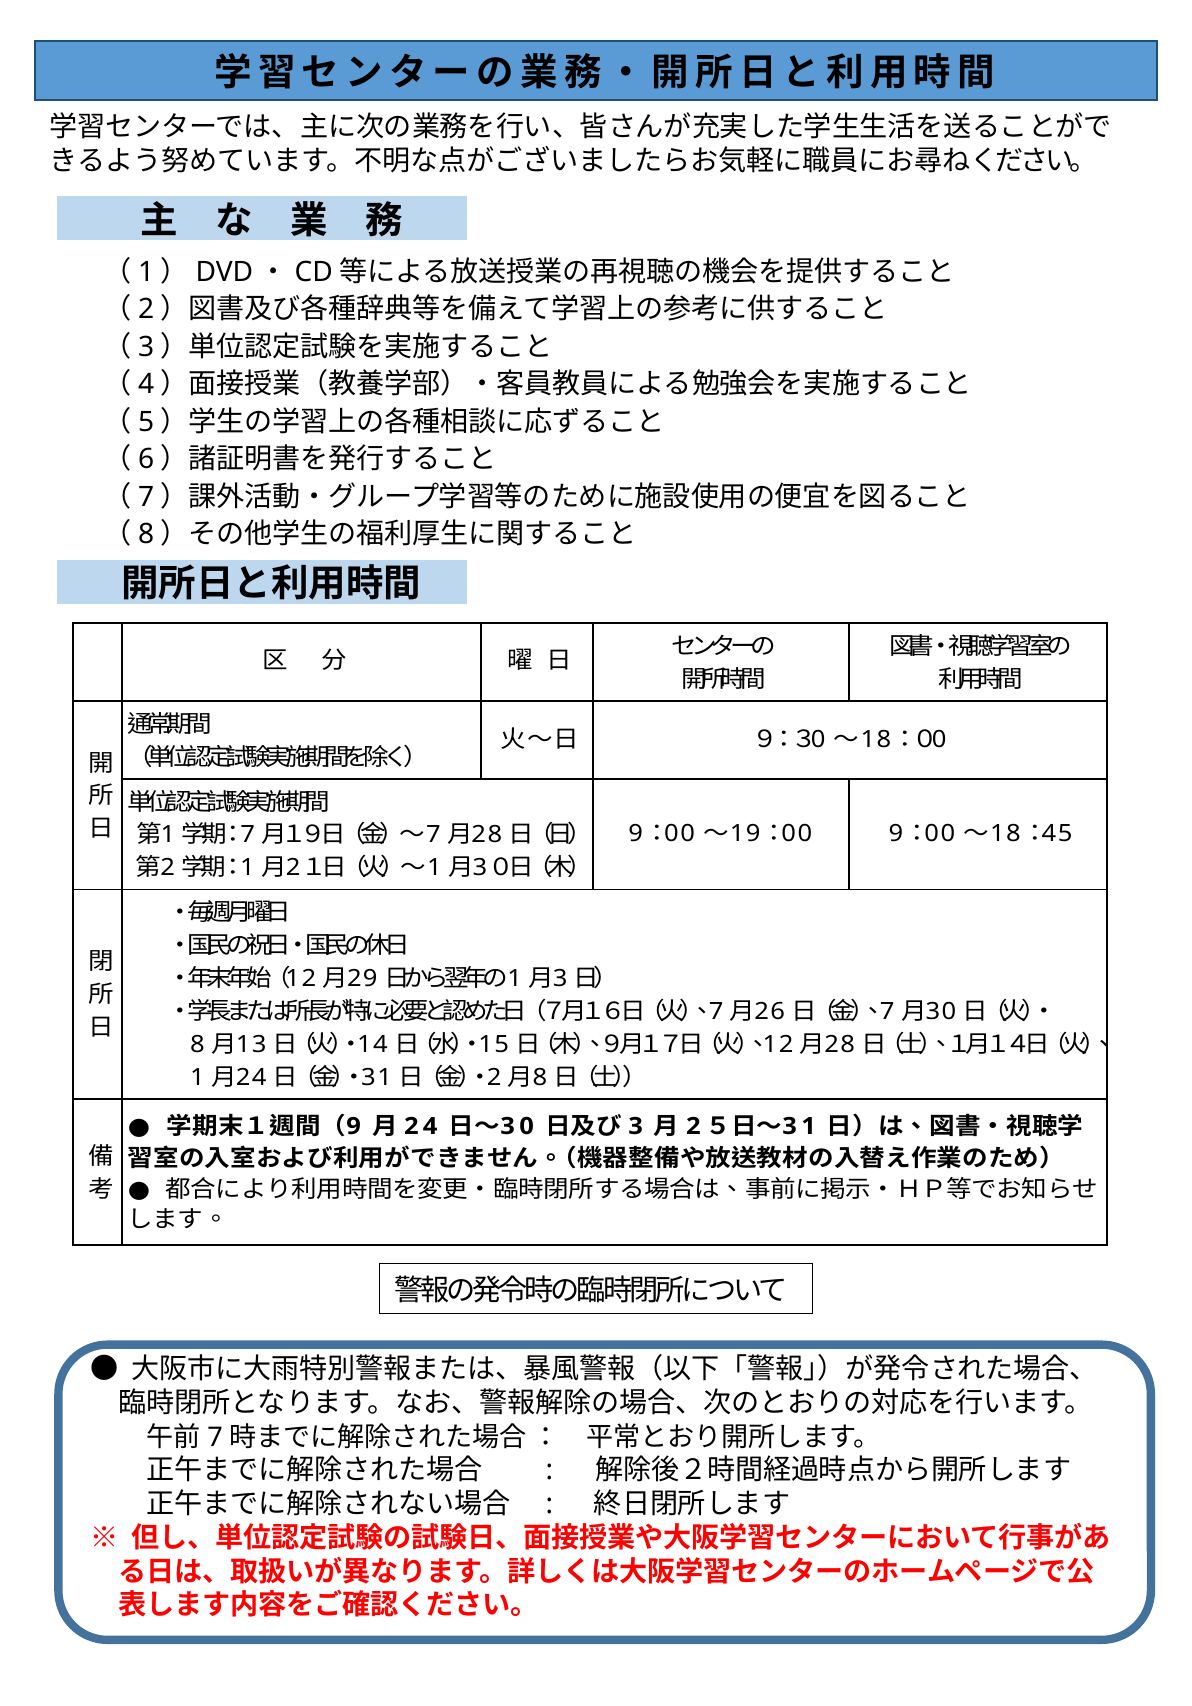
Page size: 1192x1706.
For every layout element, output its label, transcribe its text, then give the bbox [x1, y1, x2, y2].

text_box 学習センターでは、主に次の業務を行い、皆さんが充実した学生生活を送ることができるよう努めています。不明な点がございましたらお気軽に職員にお尋ねください。 [34, 101, 1151, 184]
text_box 学習センターの業務・開所日と利用時間 [34, 40, 1158, 101]
text_box 警報の発令時の臨時閉所について [379, 1279, 813, 1314]
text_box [72, 622, 1192, 1279]
text_box （1）DVD・CD等による放送授業の再視聴の機会を提供すること （2）図書及び各種辞典等を備えて学習上の参考に供すること （3）単位認定試験を実施すること （4）面接授業（教養学部）・客員教員による勉強会を実施すること （5）学生の学習上の各種相談に応ずること （6）諸証明書を発行すること （7）課外活動・グループ学習等のために施設使用の便宜を図ること （8）その他学生の福利厚生に関すること [72, 242, 1169, 558]
text_box ● 大阪市に大雨特別警報または、暴風警報（以下「警報｣）が発令された場合、 臨時閉所となります。なお、警報解除の場合、次のとおりの対応を行います。 午前7時までに解除された場合 ： 平常とおり開所します。 正午までに解除された場合 : 解除後２時間経過時点から開所します 正午までに解除されない場合 : 終日閉所します ※ 但し、単位認定試験の試験日、面接授業や大阪学習センターにおいて行事があ る日は、取扱いが異なります。詳しくは大阪学習センターのホームページで公 表します内容をご確認ください。 [67, 1327, 1143, 1631]
text_box [1143, 1365, 1152, 1620]
text_box 開所日と利用時間 [54, 557, 470, 607]
text_box [57, 1364, 67, 1621]
text_box [77, 1631, 1132, 1641]
text_box 主 な 業 務 [54, 193, 470, 244]
